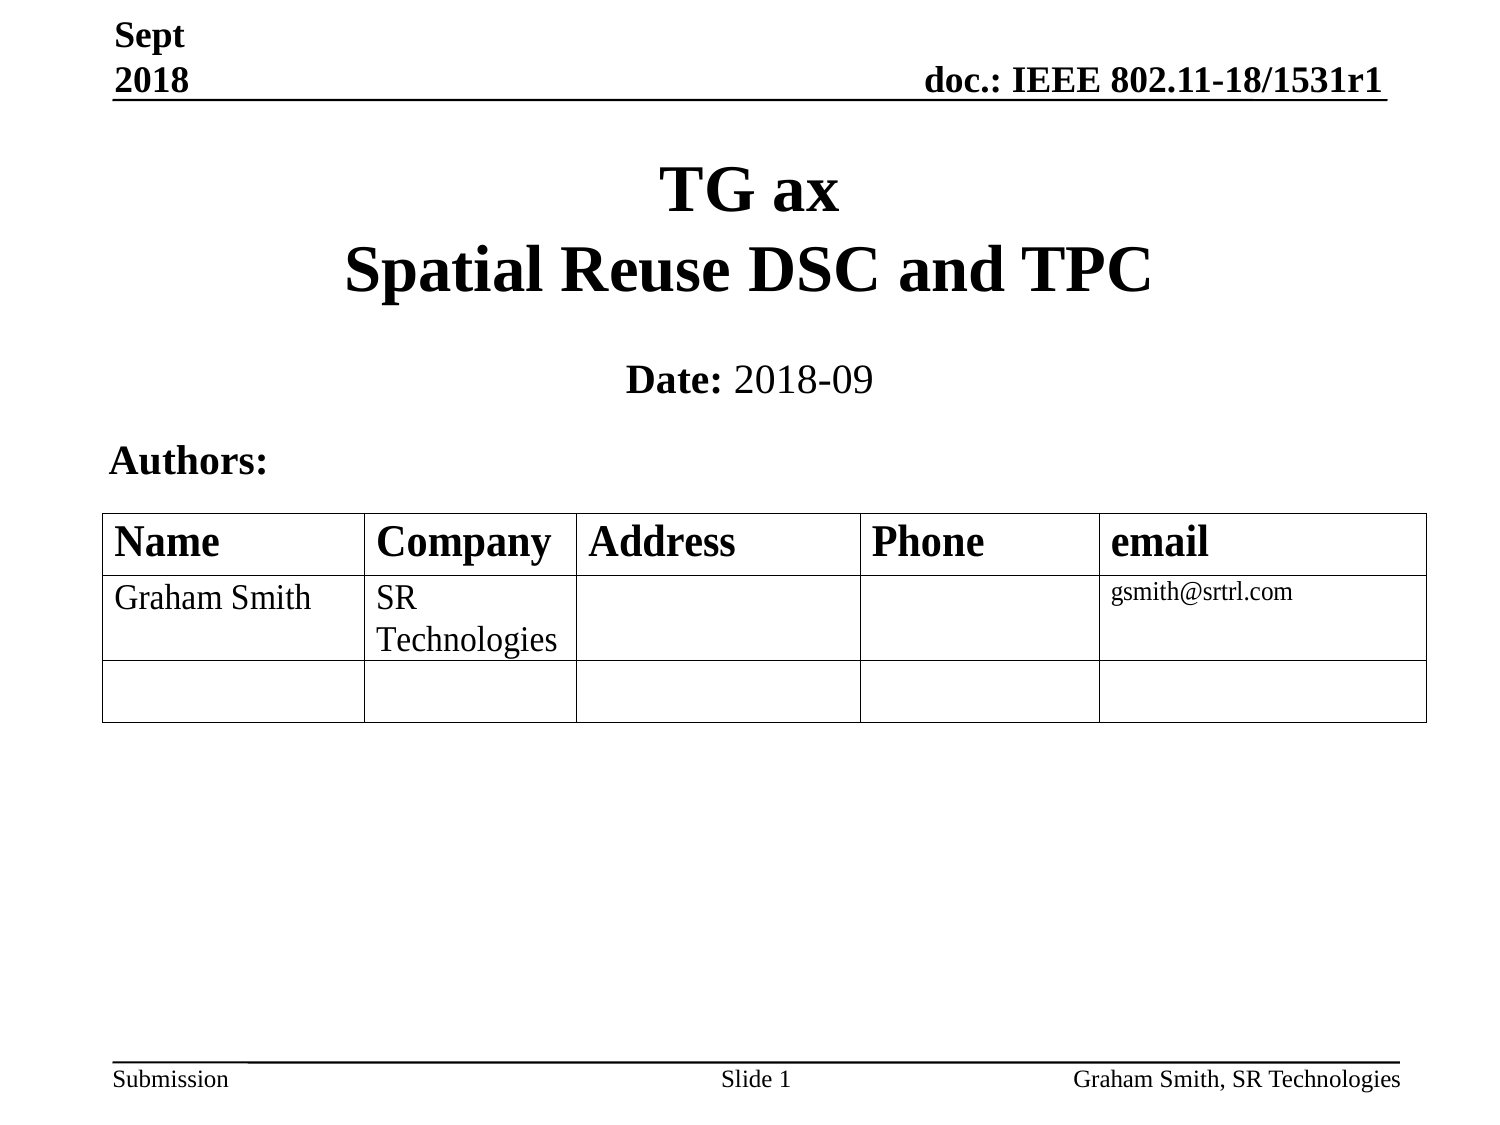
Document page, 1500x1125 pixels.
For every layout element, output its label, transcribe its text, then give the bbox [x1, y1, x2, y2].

slide_number Slide 1 [712, 1061, 800, 1093]
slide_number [114, 54, 270, 101]
list Date: 2018-09 [112, 350, 1388, 413]
text_box Authors: [93, 424, 331, 488]
footer Graham Smith, SR Technologies [1069, 1061, 1402, 1093]
title TG ax Spatial Reuse DSC and TPC [112, 137, 1388, 313]
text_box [86, 512, 1463, 1011]
